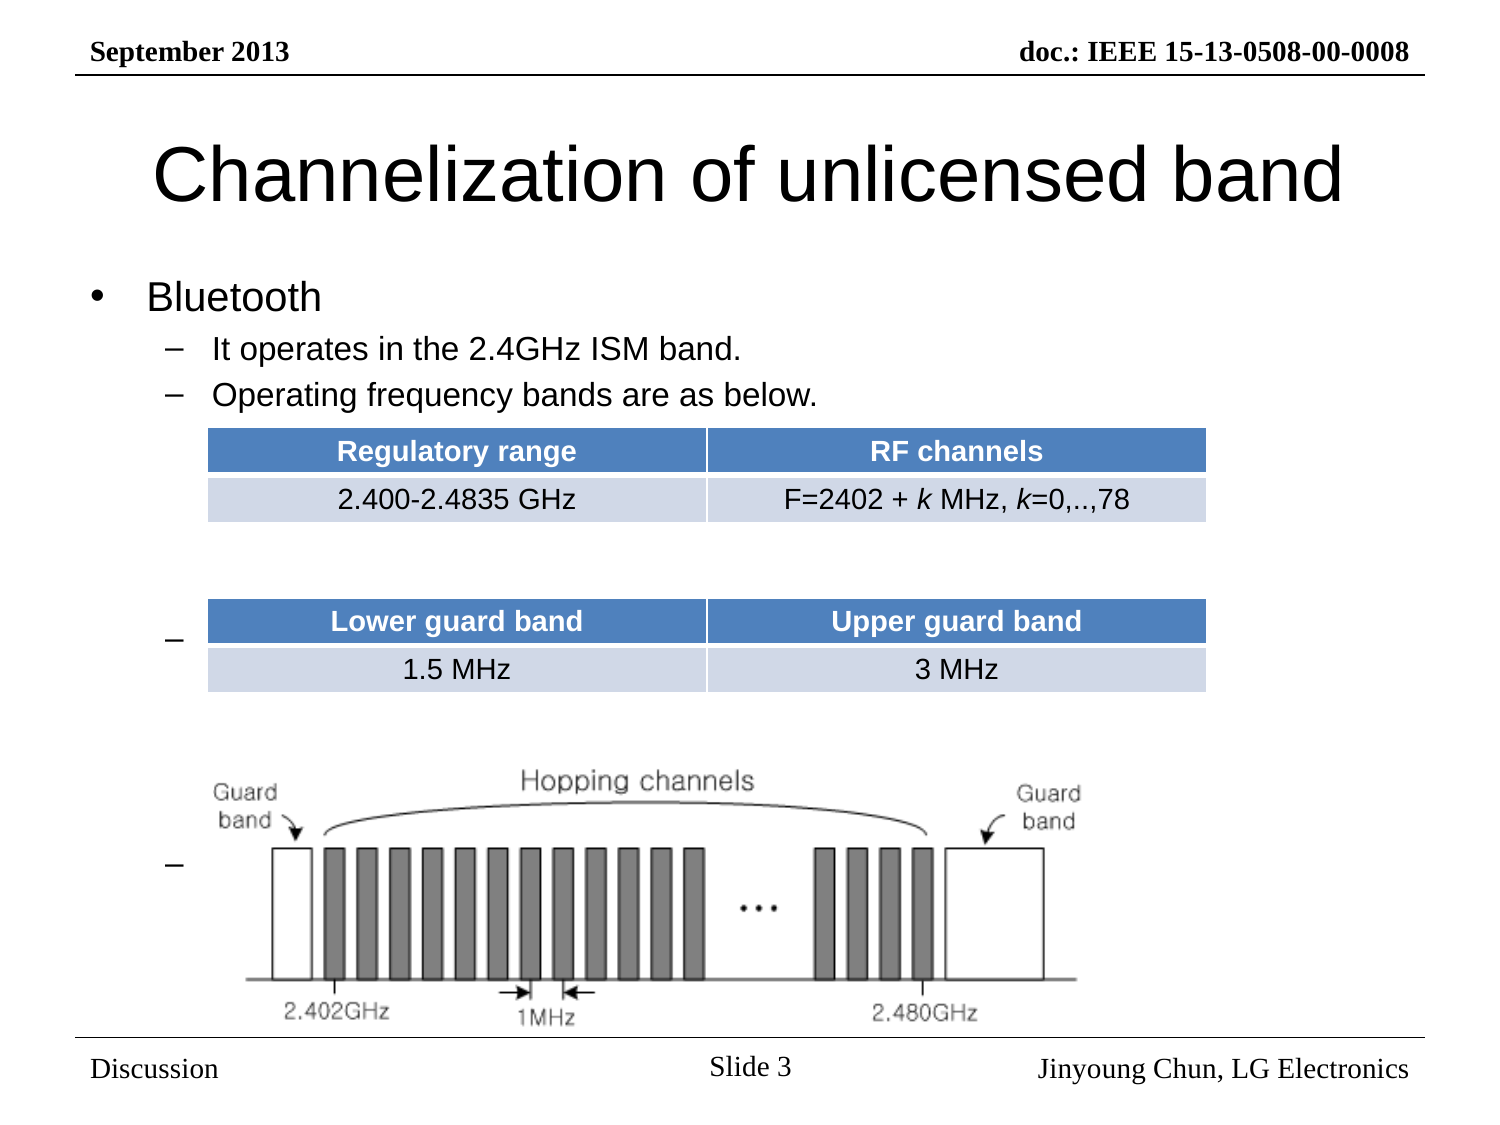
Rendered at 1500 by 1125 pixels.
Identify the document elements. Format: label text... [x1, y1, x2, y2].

table_cell 1.5 MHz [208, 648, 706, 692]
list Bluetooth It operates in the 2.4GHz ISM band. Operating frequency bands are as below. Guard bands are as below. Channel hopping without carrier sensing in unit of 625us. [75, 262, 1425, 1005]
table_cell 3 MHz [708, 648, 1206, 692]
table_cell 2.400-2.4835 GHz [208, 478, 706, 522]
table_header Regulatory range [208, 428, 706, 472]
table_cell F=2402 + k MHz, k=0,..,78 [708, 478, 1206, 522]
picture [213, 761, 1091, 1032]
table_header Upper guard band [708, 599, 1206, 643]
title Channelization of unlicensed band [75, 82, 1425, 258]
table_header Lower guard band [208, 599, 706, 643]
table_header RF channels [708, 428, 1206, 472]
